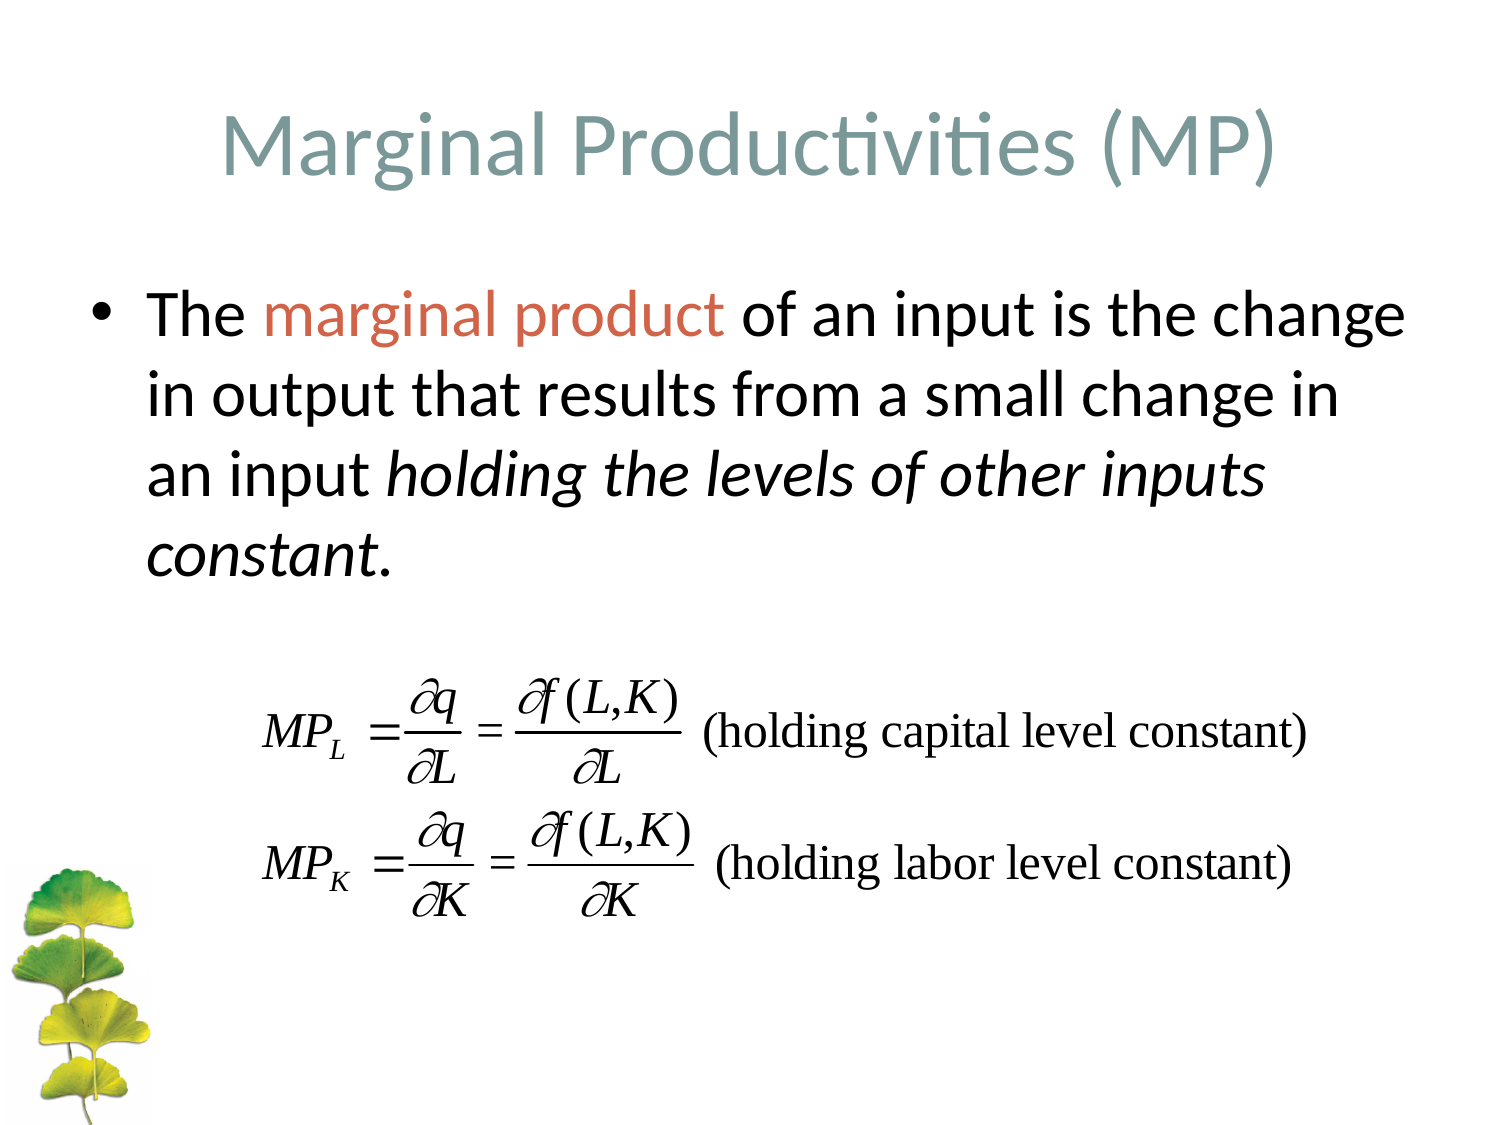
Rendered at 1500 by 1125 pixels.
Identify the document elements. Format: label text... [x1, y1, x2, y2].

title Marginal Productivities (MP) [75, 45, 1425, 233]
list The marginal product of an input is the change in output that results from a small change in an input holding the levels of other inputs constant. [75, 262, 1425, 1005]
picture [5, 864, 152, 1125]
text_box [251, 668, 1327, 924]
